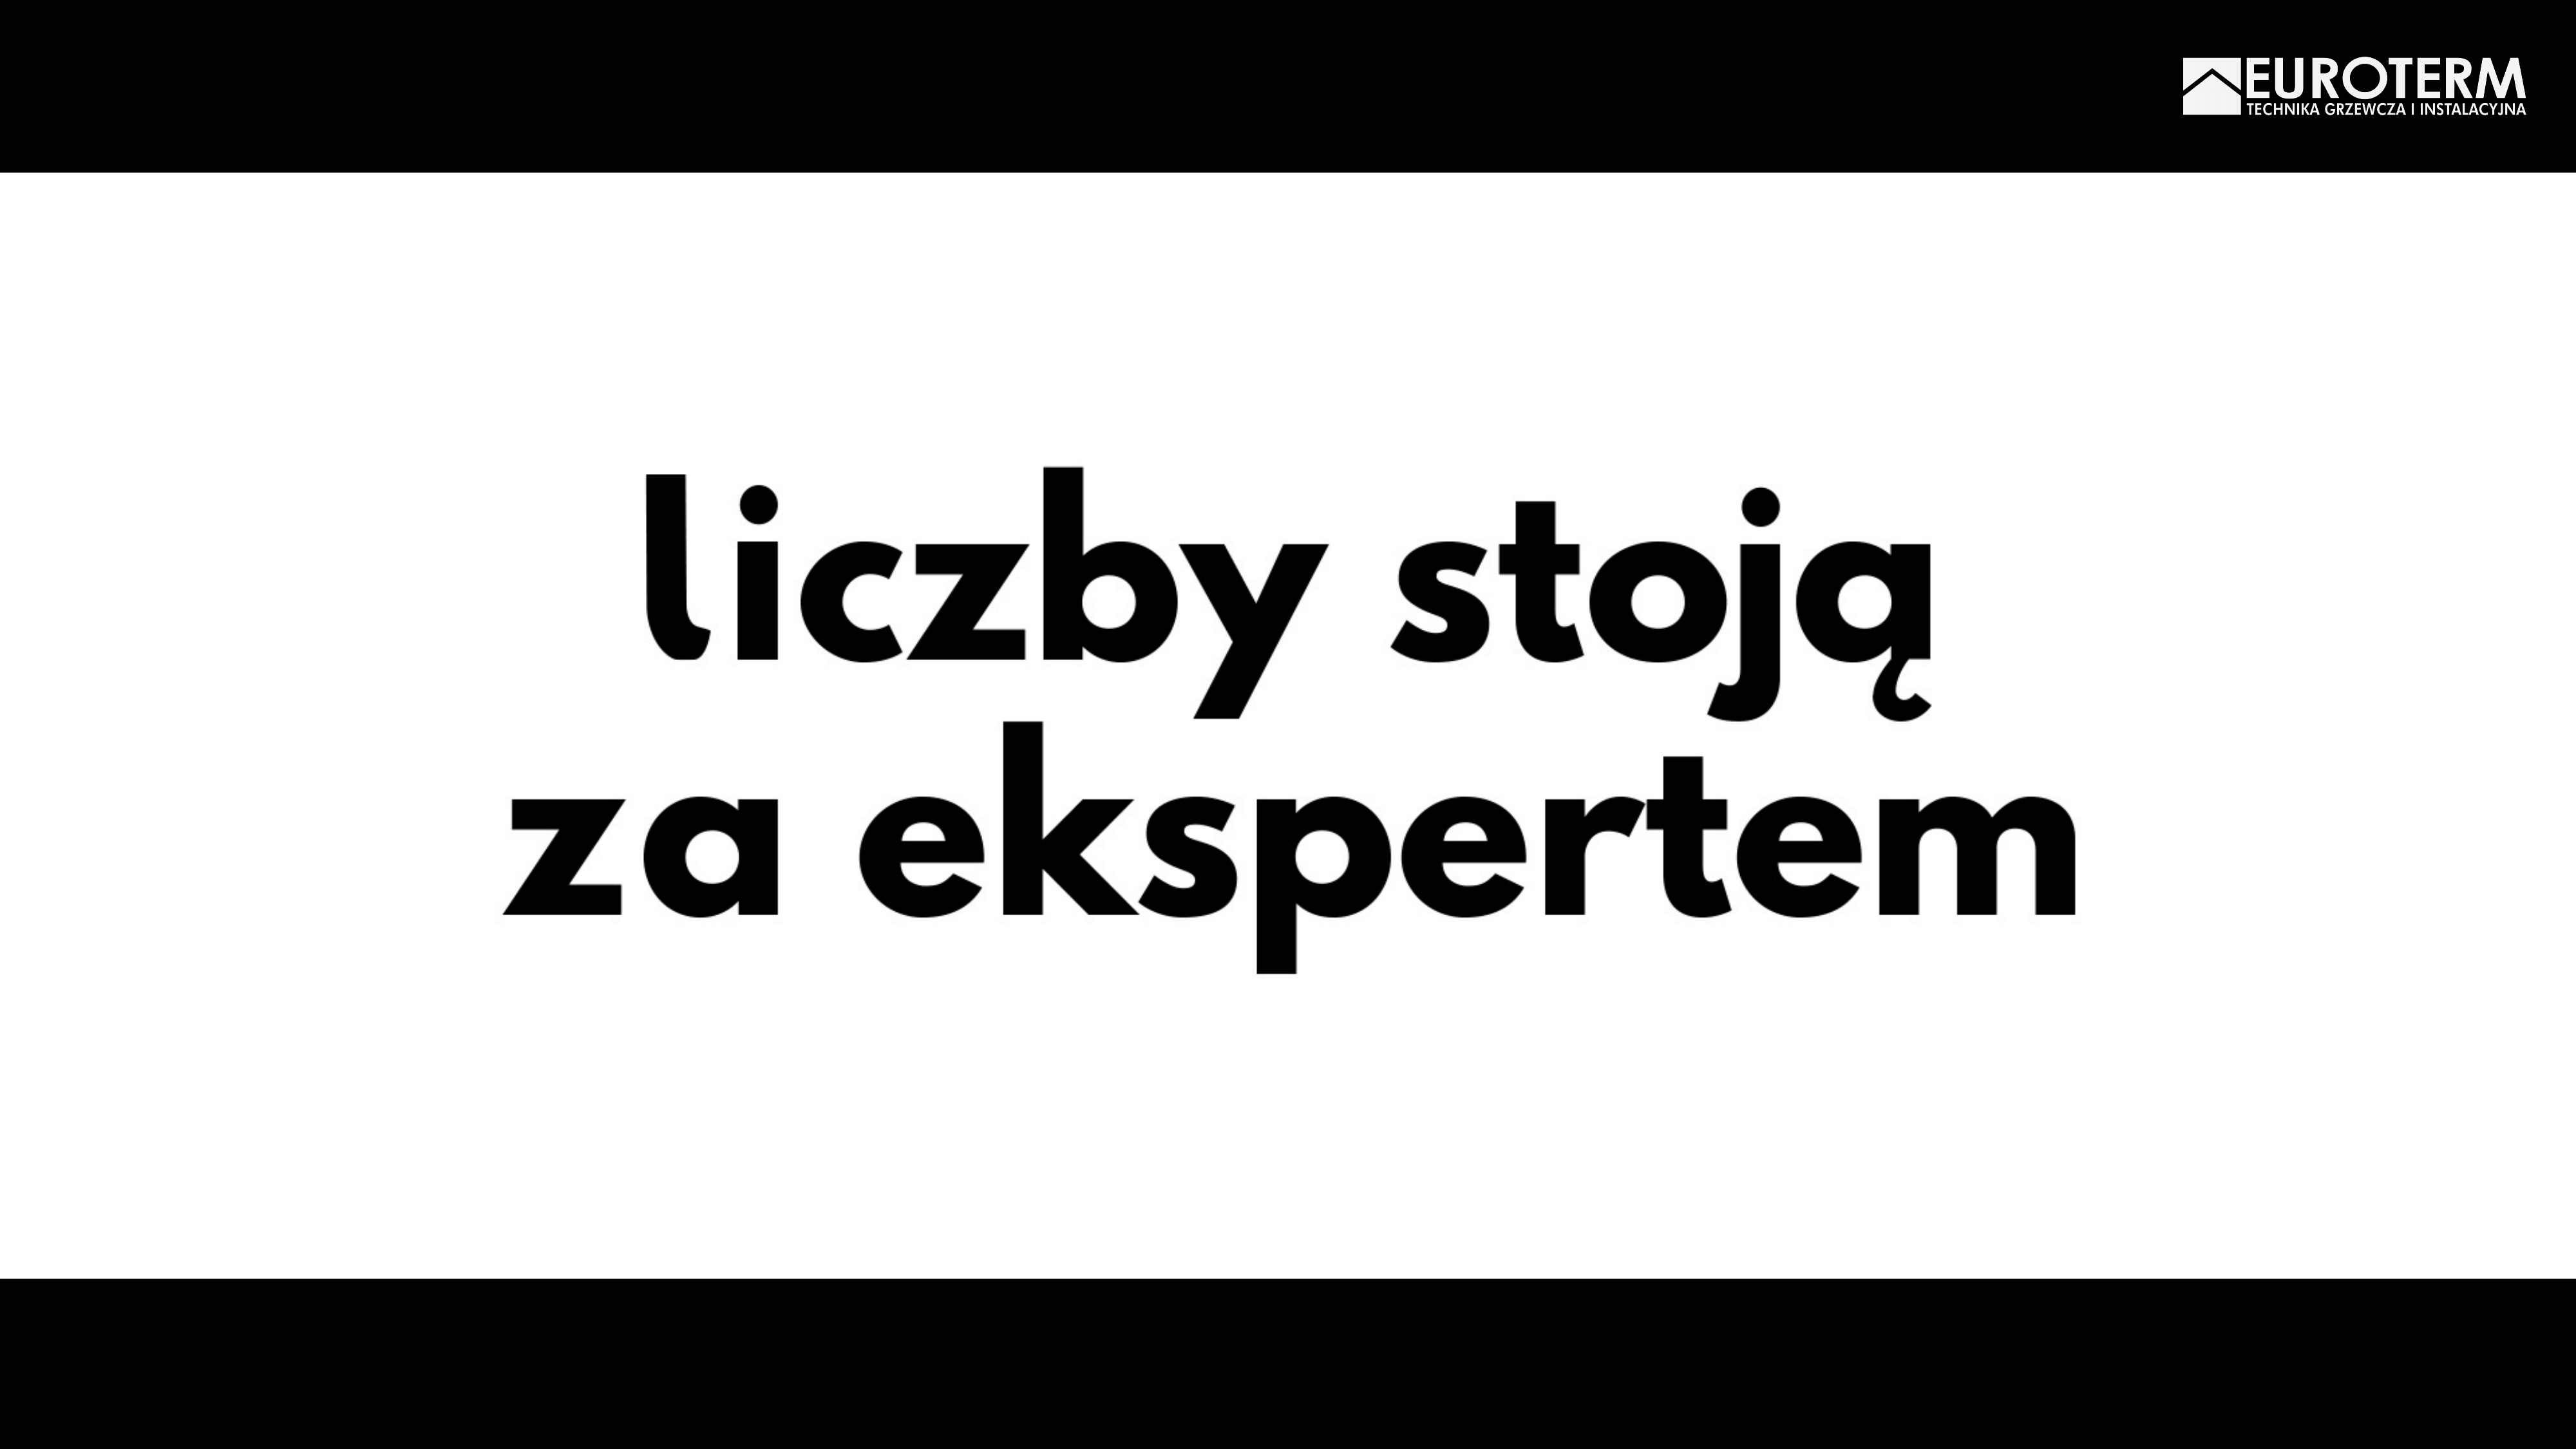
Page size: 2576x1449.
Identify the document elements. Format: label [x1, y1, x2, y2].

picture [2183, 57, 2526, 115]
picture [0, 173, 2576, 1276]
